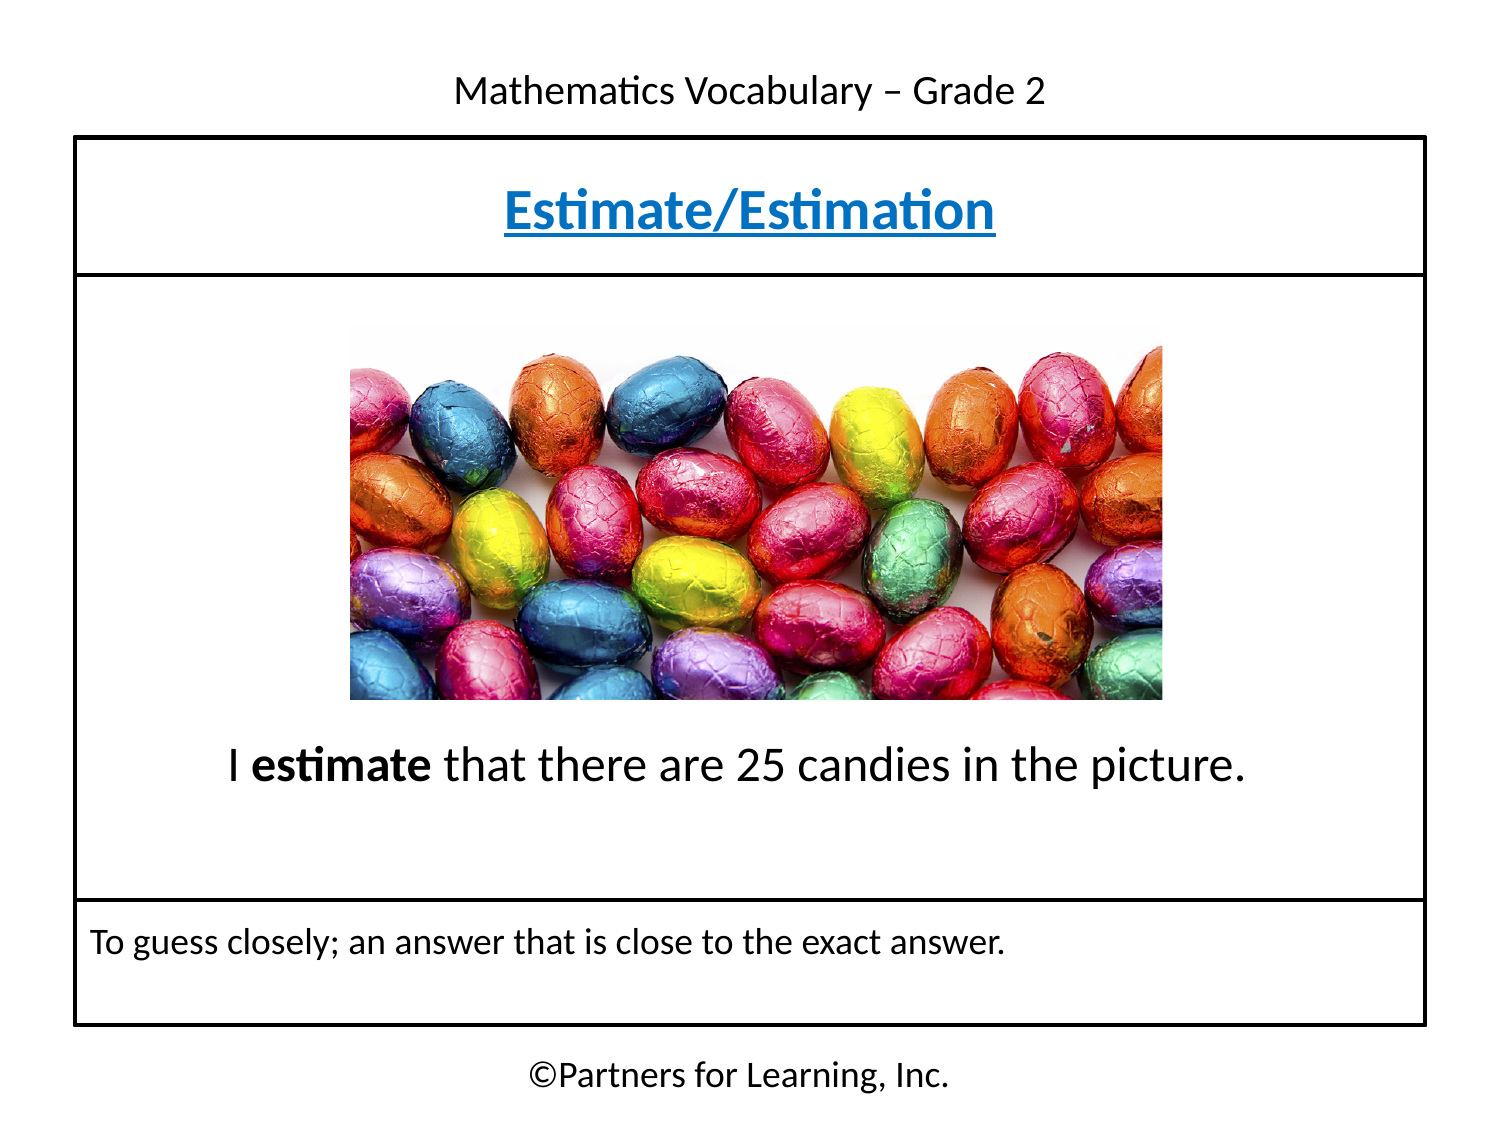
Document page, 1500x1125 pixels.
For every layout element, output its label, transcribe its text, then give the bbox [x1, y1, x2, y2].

text_box Estimate/Estimation [474, 163, 1025, 249]
text_box To guess closely; an answer that is close to the exact answer. [74, 909, 1363, 970]
text_box [74, 137, 1425, 275]
text_box [74, 275, 1425, 900]
footer ©Partners for Learning, Inc. [512, 1042, 988, 1103]
text_box [74, 900, 1425, 1025]
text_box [212, 324, 1288, 801]
